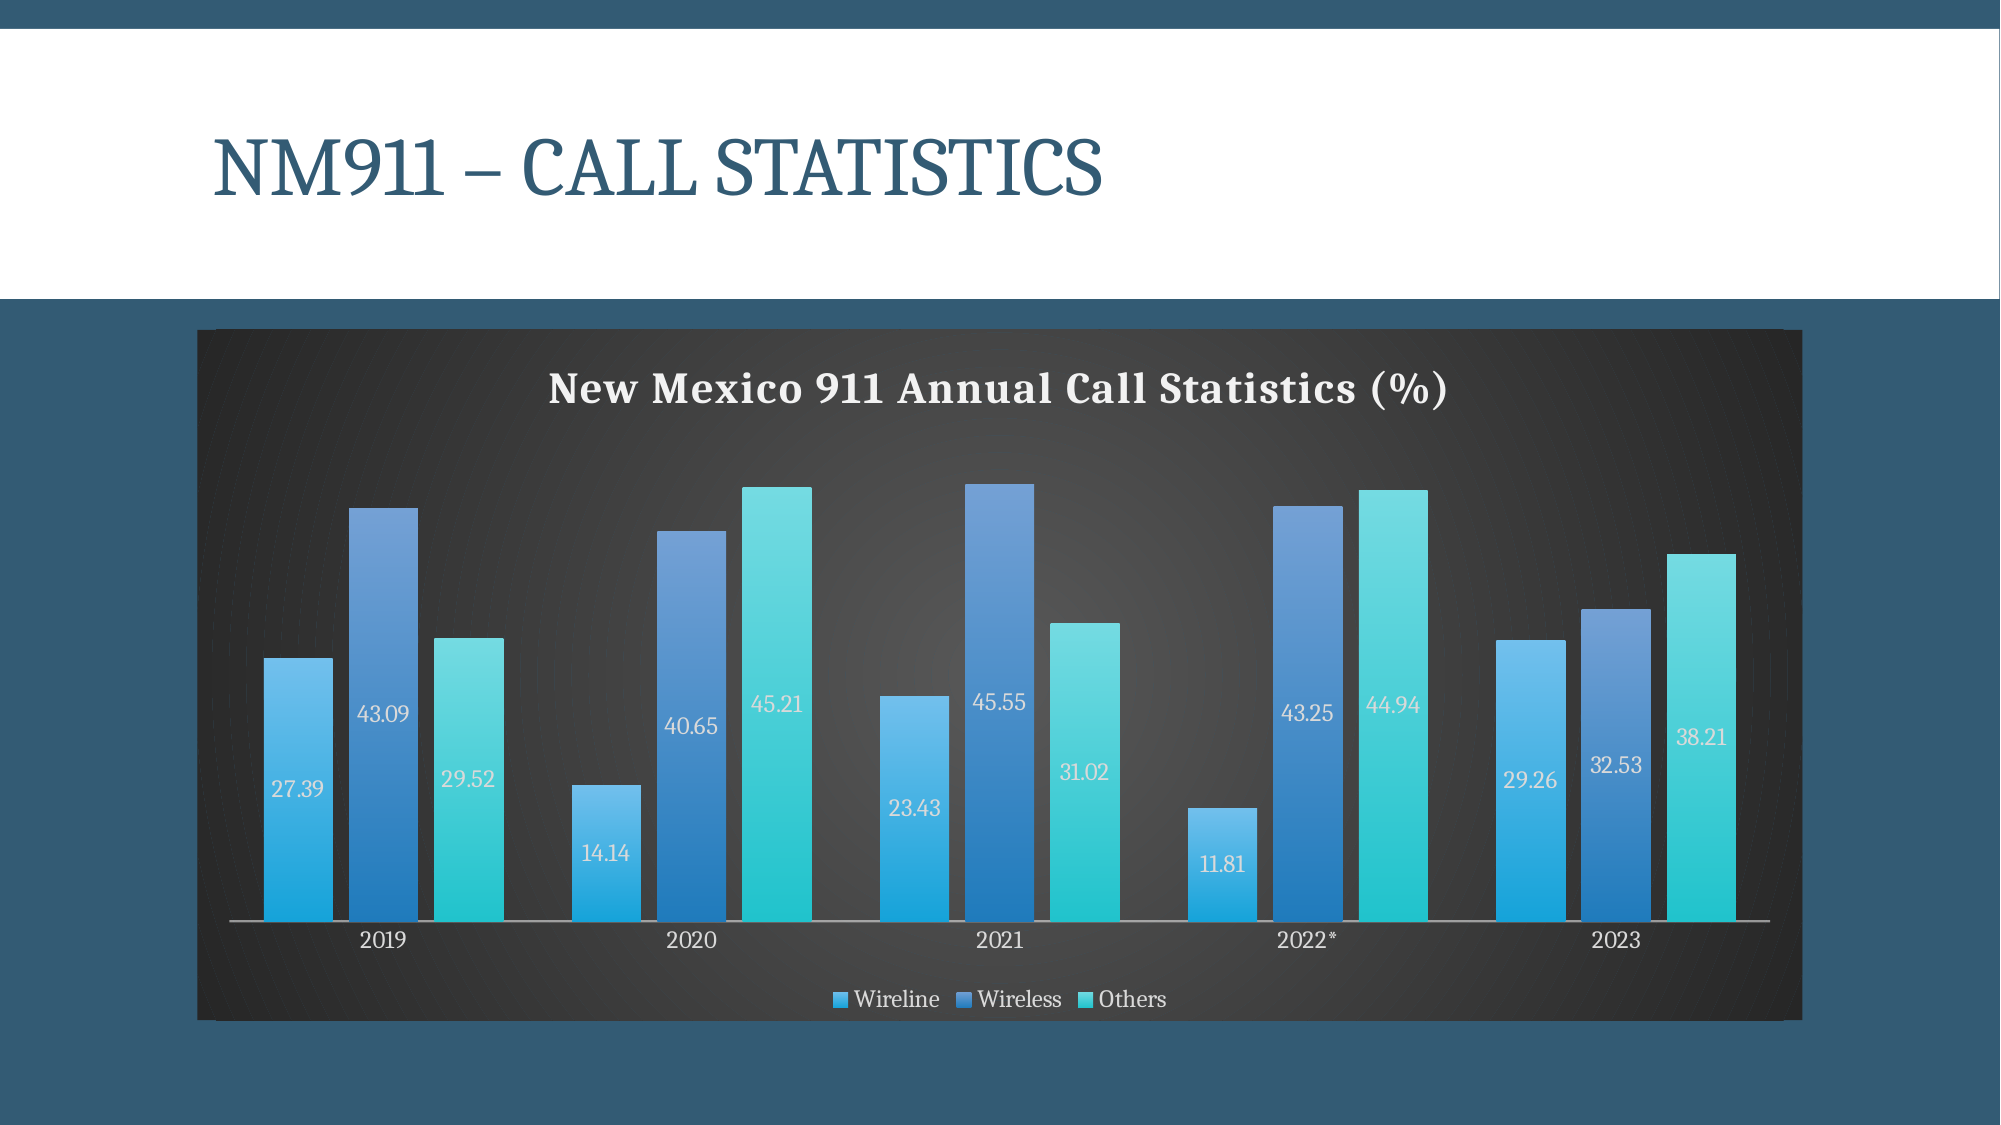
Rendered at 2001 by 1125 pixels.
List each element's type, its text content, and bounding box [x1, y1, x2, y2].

title NM911 – Call Statistics [197, 46, 1803, 295]
chart [197, 329, 1803, 1021]
